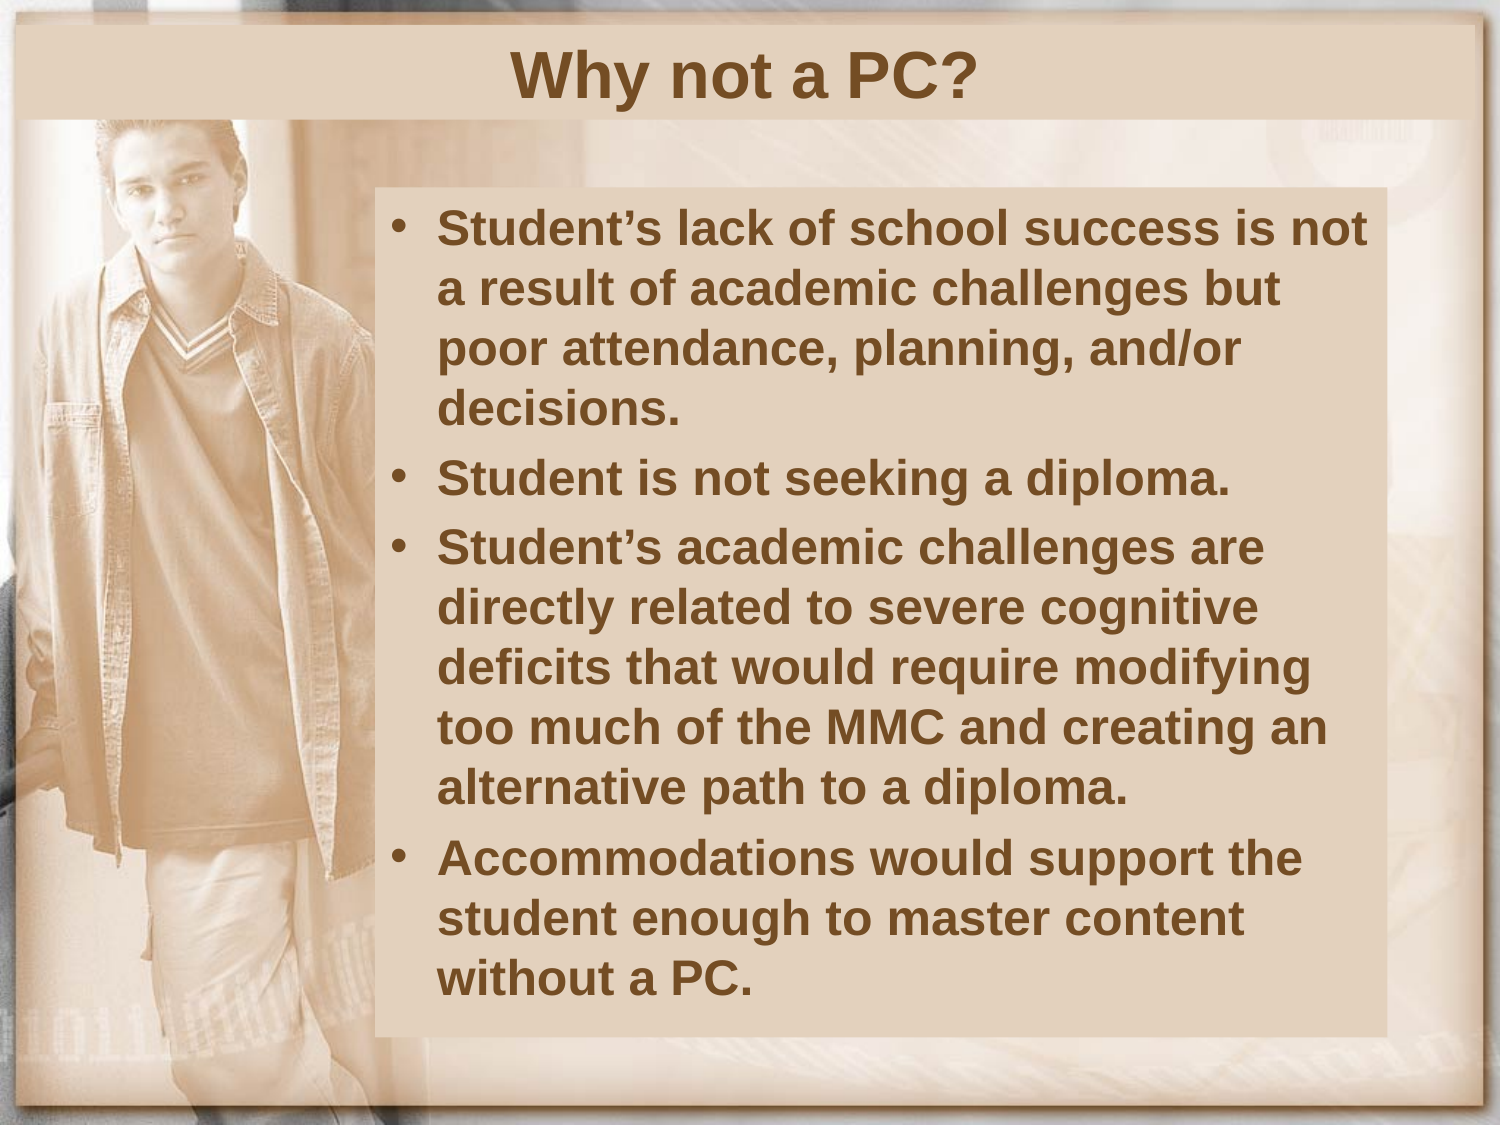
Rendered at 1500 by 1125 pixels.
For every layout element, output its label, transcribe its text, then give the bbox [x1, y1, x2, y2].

list Student’s lack of school success is not a result of academic challenges but poor attendance, planning, and/or decisions. Student is not seeking a diploma. Student’s academic challenges are directly related to severe cognitive deficits that would require modifying too much of the MMC and creating an alternative path to a diploma. Accommodations would support the student enough to master content without a PC. [375, 187, 1388, 1038]
text_box [374, 418, 813, 480]
text_box Why not a PC? [15, 24, 1475, 120]
picture [0, 0, 1500, 1125]
